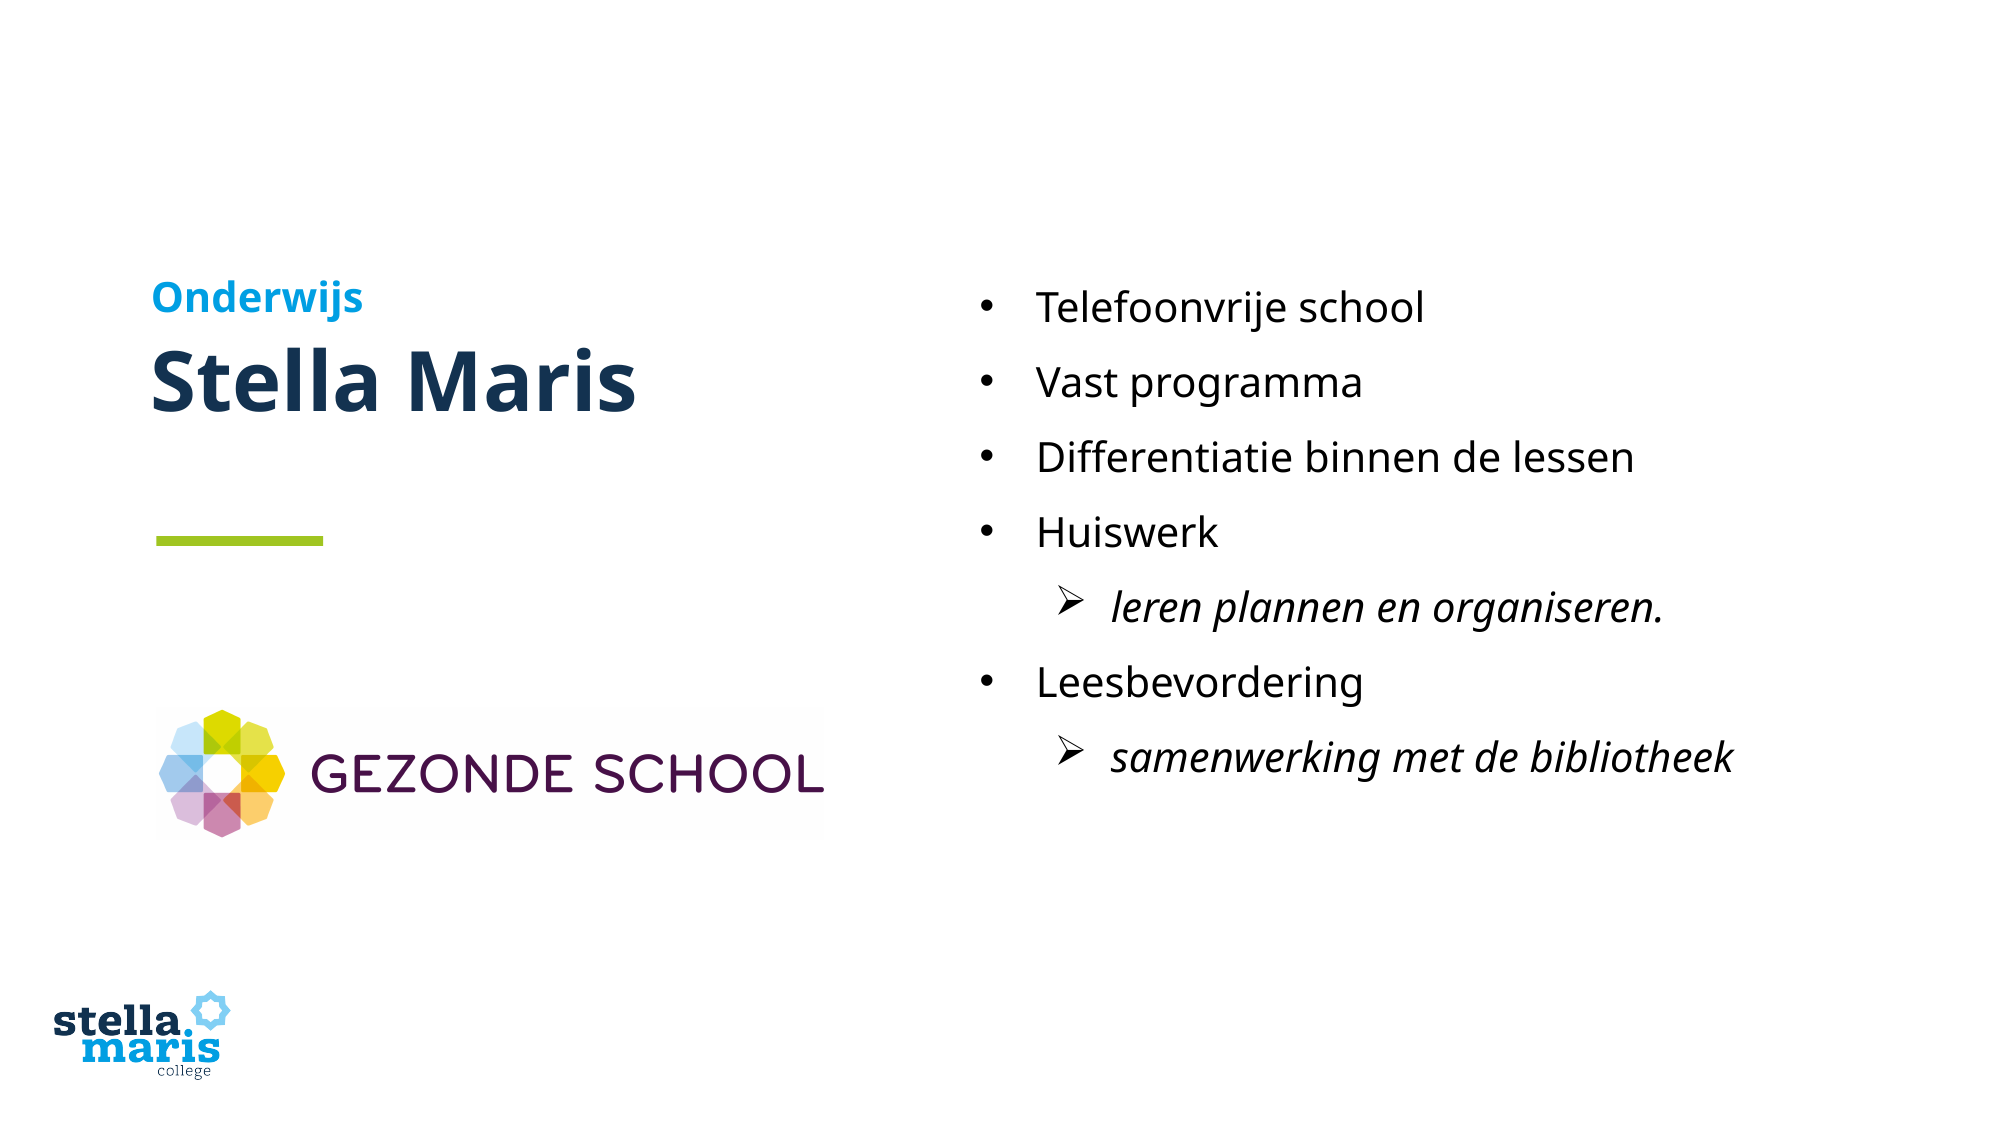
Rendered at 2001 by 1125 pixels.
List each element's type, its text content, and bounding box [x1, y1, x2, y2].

picture [54, 990, 231, 1080]
text_box Stella Maris [142, 330, 964, 437]
picture [156, 707, 824, 840]
text_box [156, 536, 324, 546]
text_box Telefoonvrije school Vast programma Differentiatie binnen de lessen Huiswerk leren plannen en organiseren. Leesbevordering samenwerking met de bibliotheek [964, 248, 1858, 858]
text_box Onderwijs [142, 262, 964, 330]
